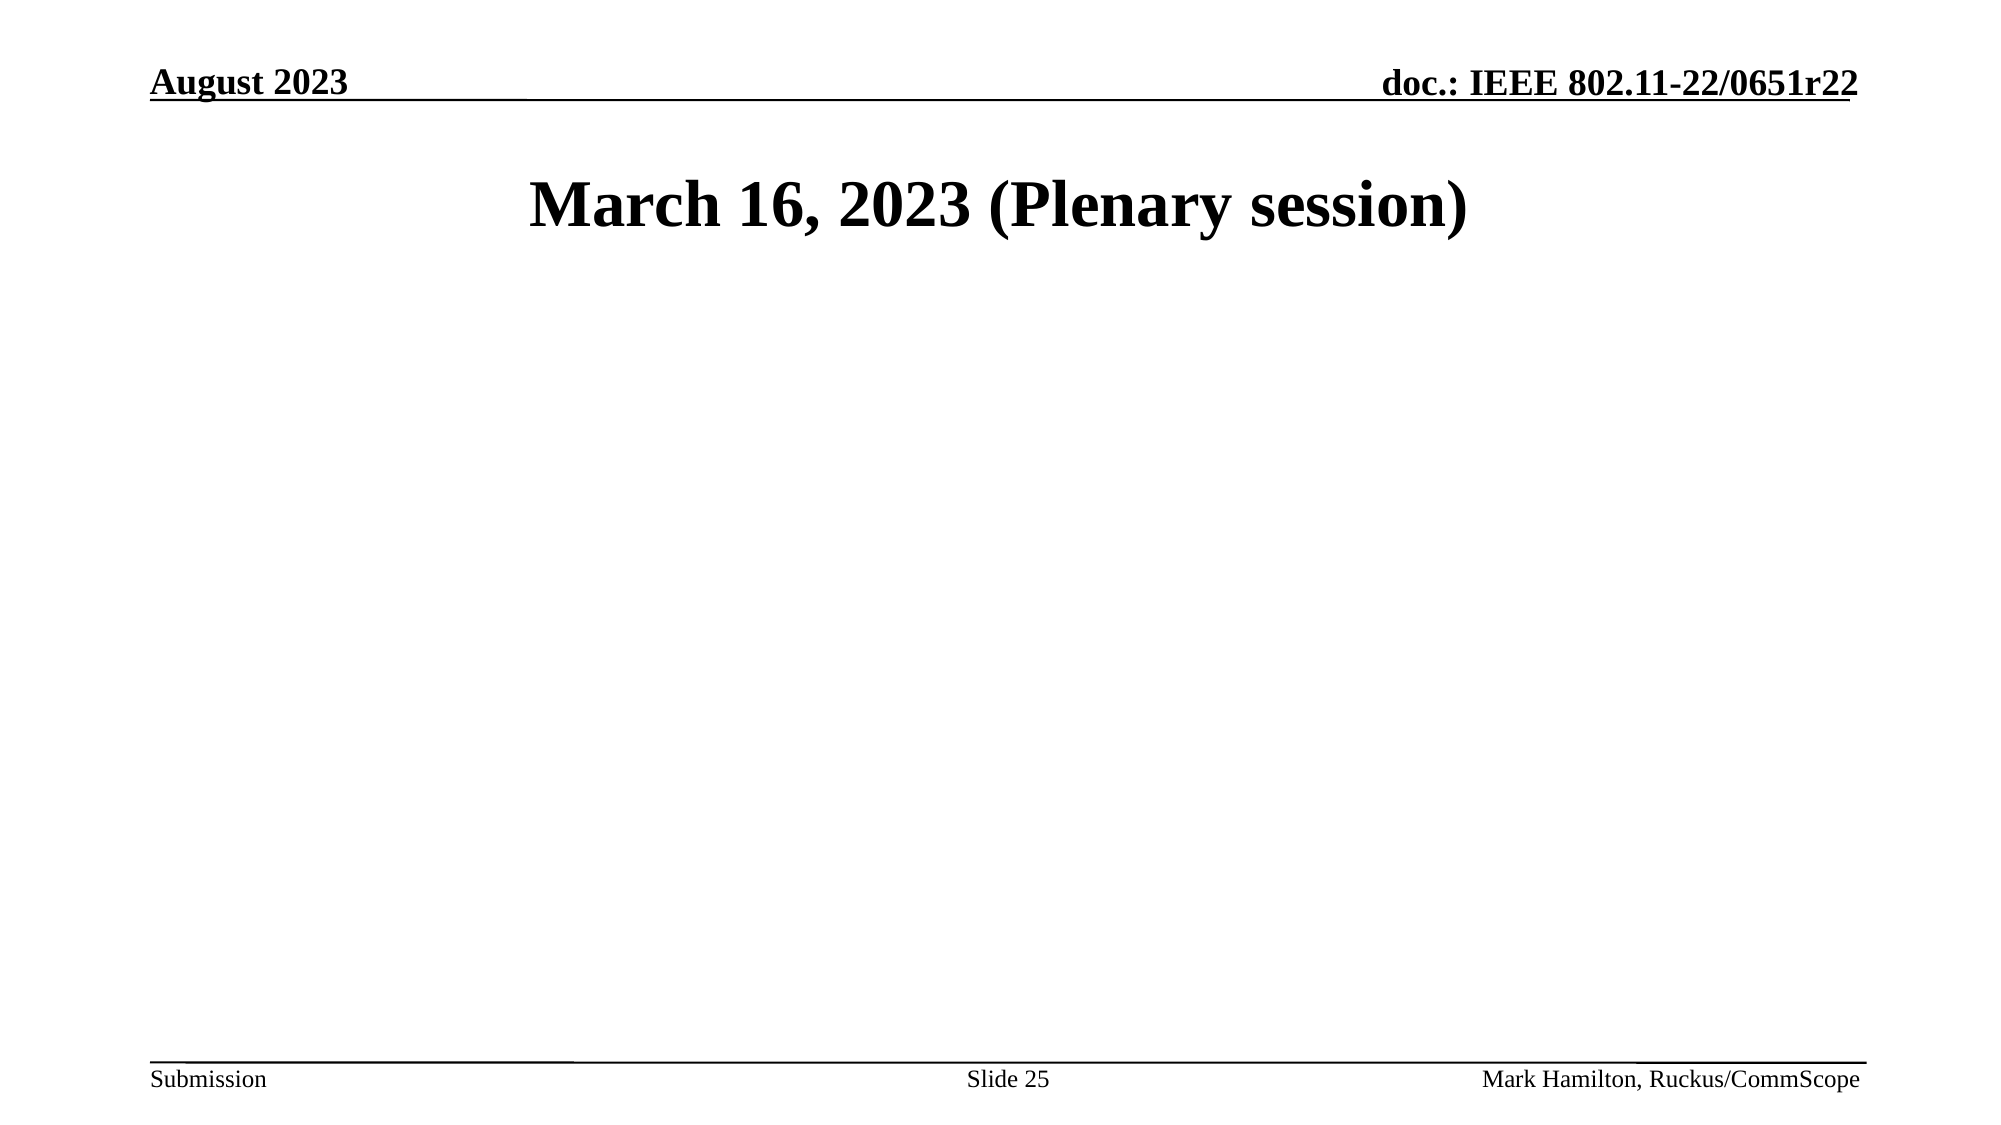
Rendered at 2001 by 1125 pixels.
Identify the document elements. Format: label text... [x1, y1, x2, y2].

slide_number Slide 25 [950, 1061, 1067, 1123]
title March 16, 2023 (Plenary session) [149, 112, 1850, 288]
